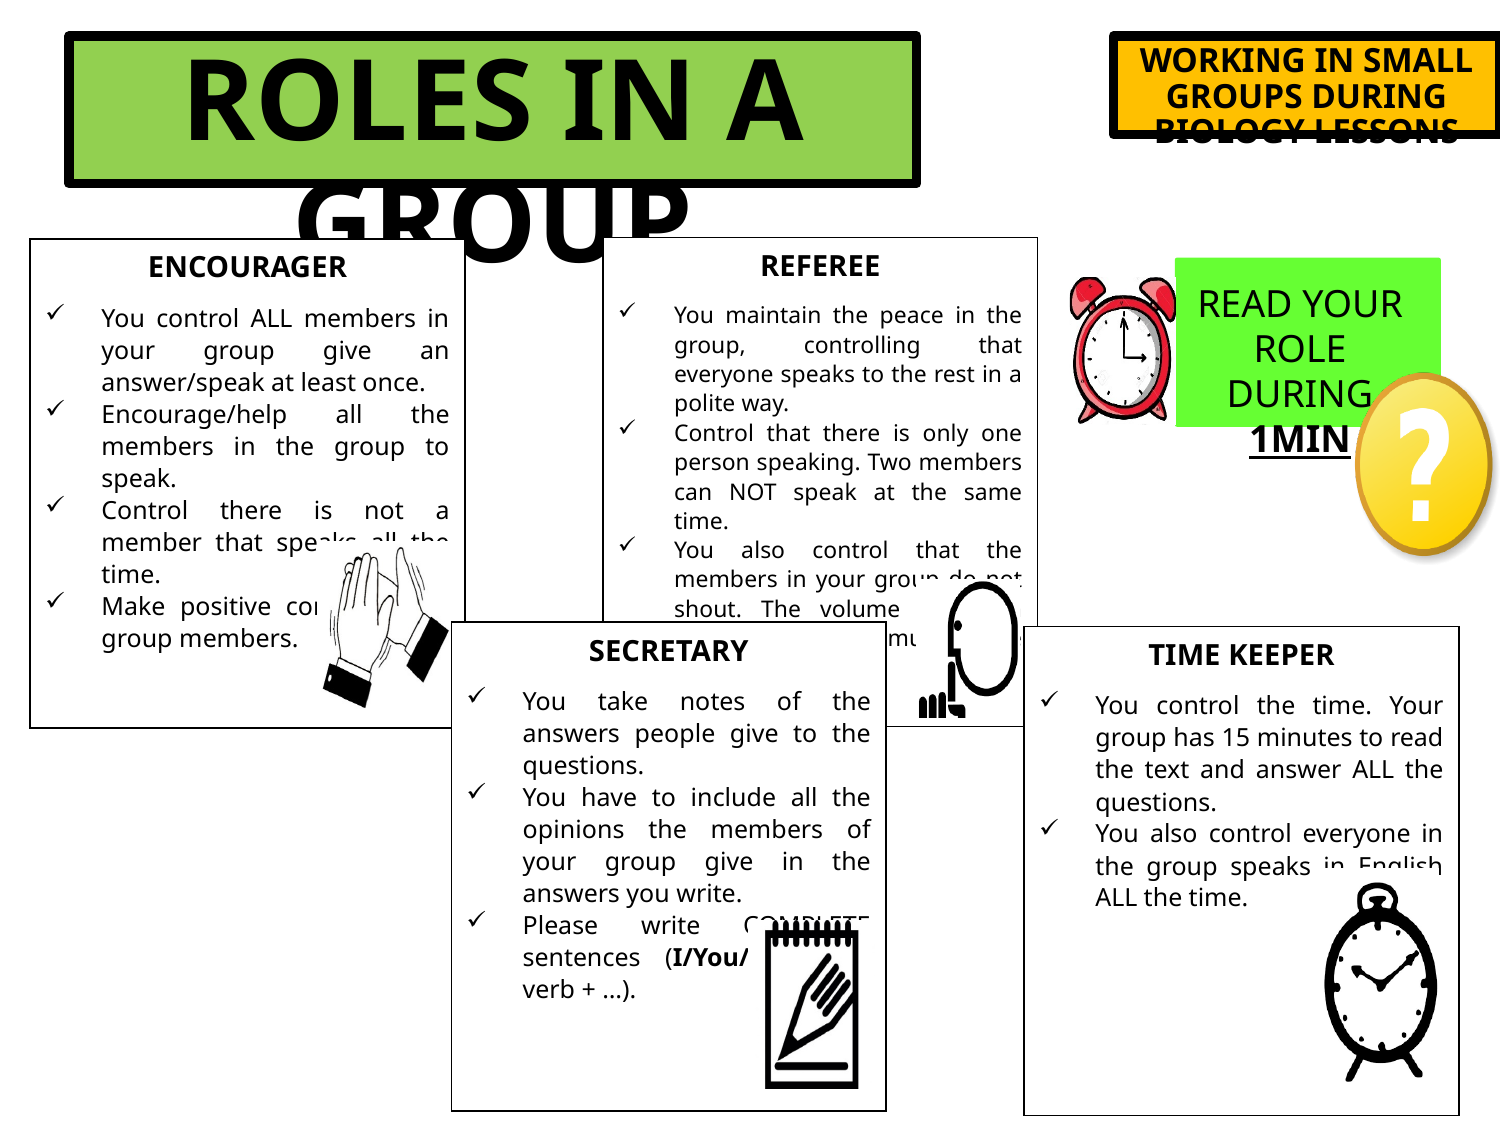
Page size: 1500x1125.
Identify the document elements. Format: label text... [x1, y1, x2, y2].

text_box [29, 238, 466, 729]
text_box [451, 621, 887, 1112]
text_box WORKING IN SMALL GROUPS DURING BIOLOGY LESSONS [1113, 36, 1500, 135]
text_box ROLES IN A GROUP [68, 36, 917, 184]
picture [1345, 353, 1500, 565]
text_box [602, 237, 1038, 727]
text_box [1023, 626, 1460, 1116]
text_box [1069, 259, 1439, 471]
